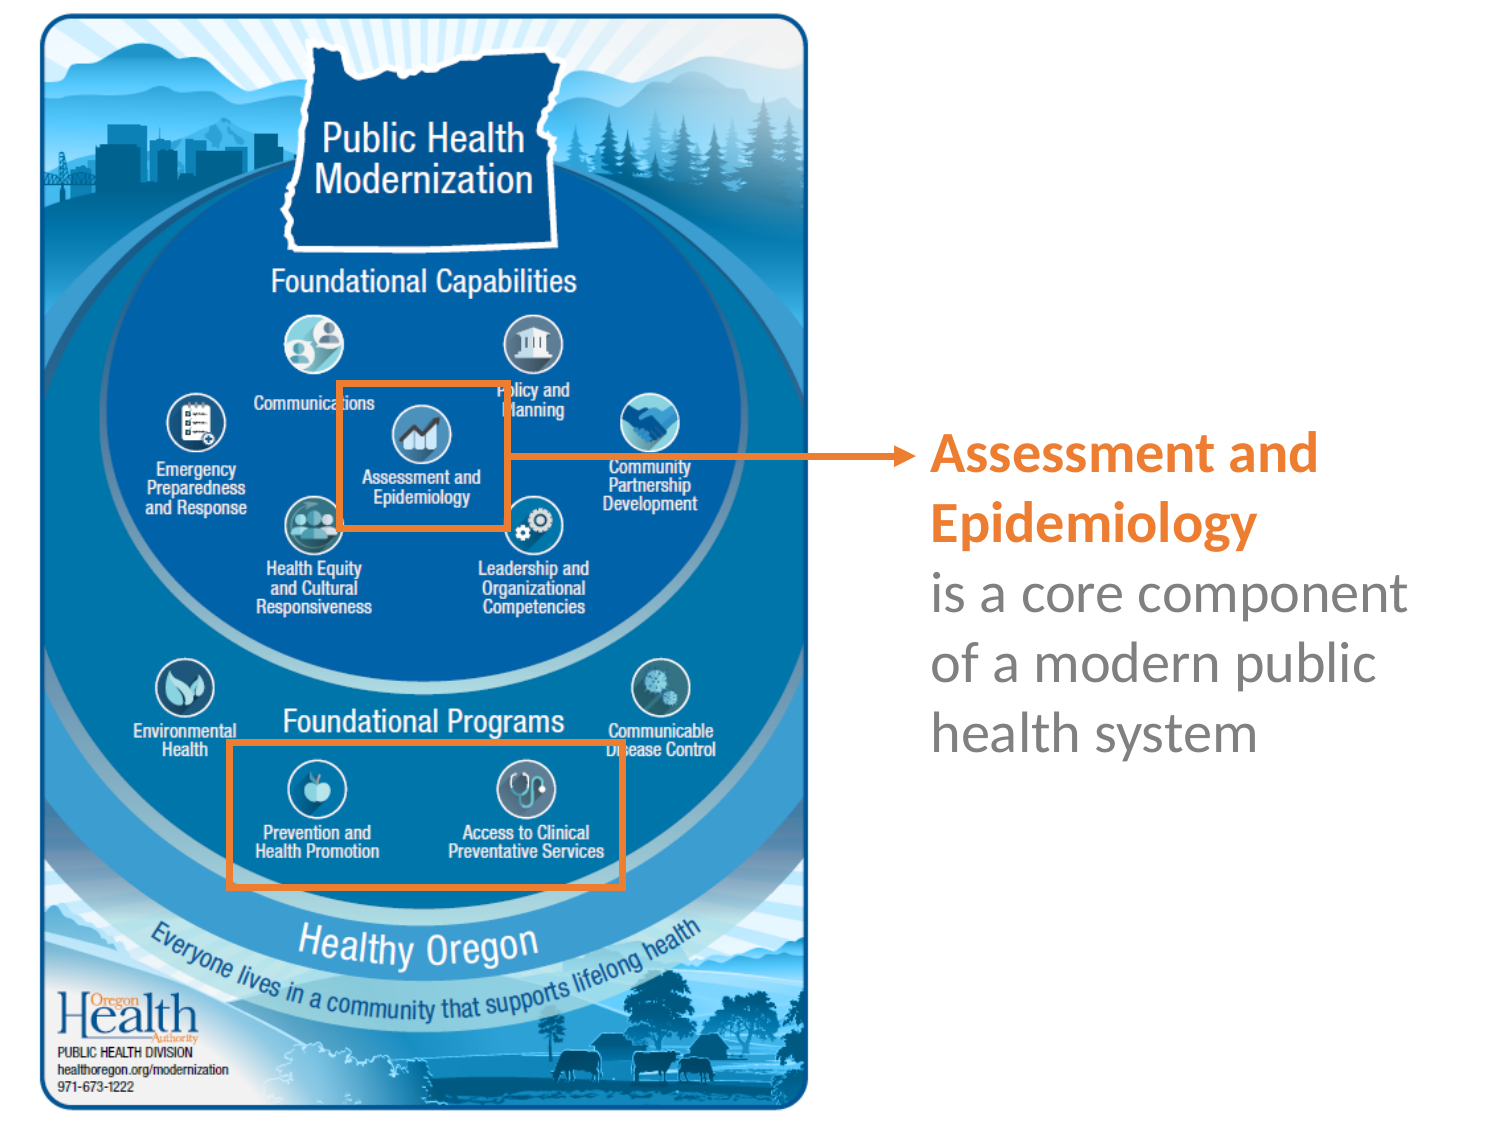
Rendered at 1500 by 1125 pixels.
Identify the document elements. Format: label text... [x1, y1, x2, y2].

picture [23, 0, 824, 1125]
text_box Assessment and Epidemiology is a core component of a modern public health system [915, 406, 1432, 772]
